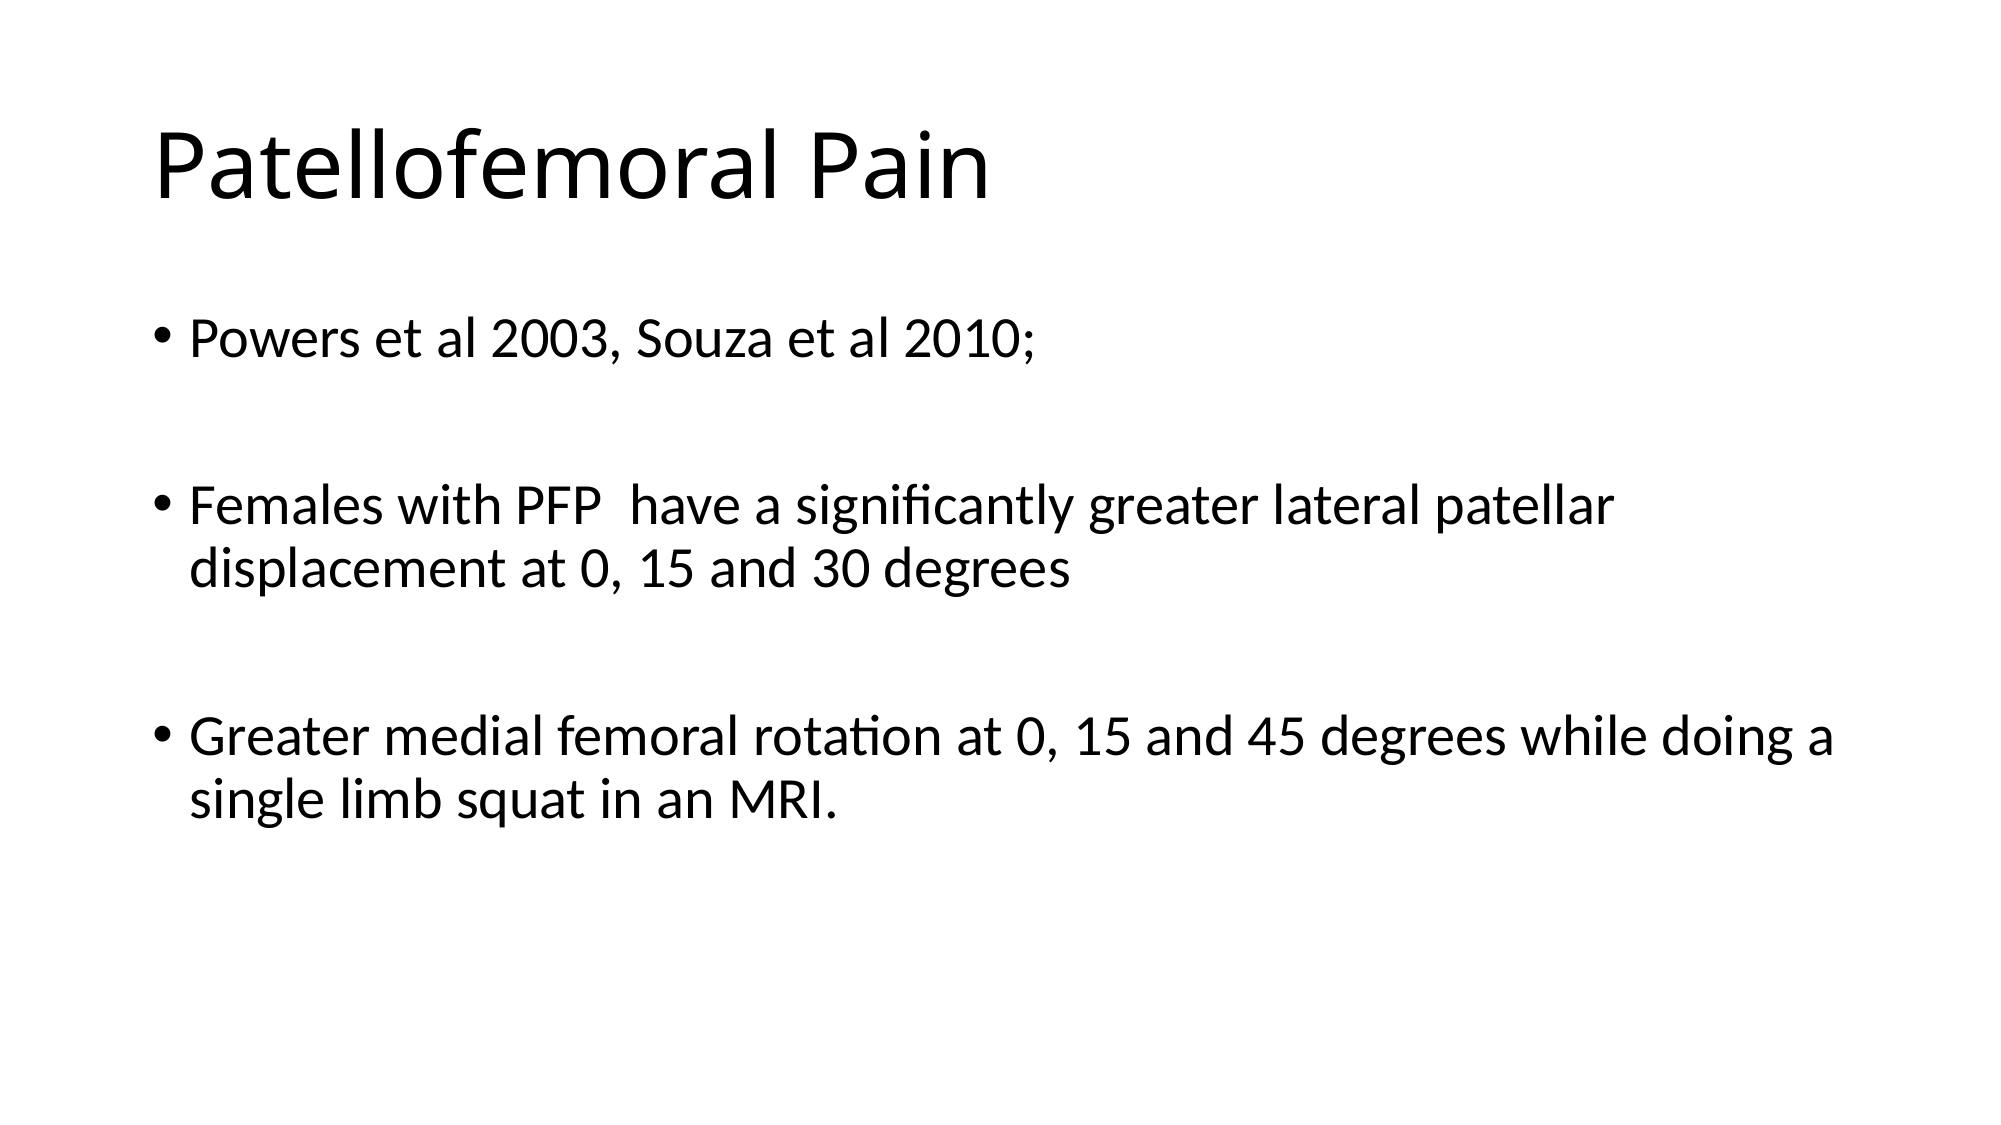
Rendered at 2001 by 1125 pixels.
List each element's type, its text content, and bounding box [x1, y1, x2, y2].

list Powers et al 2003, Souza et al 2010; Females with PFP have a significantly greater lateral patellar displacement at 0, 15 and 30 degrees Greater medial femoral rotation at 0, 15 and 45 degrees while doing a single limb squat in an MRI. [137, 299, 1863, 1014]
title Patellofemoral Pain [137, 59, 1863, 278]
